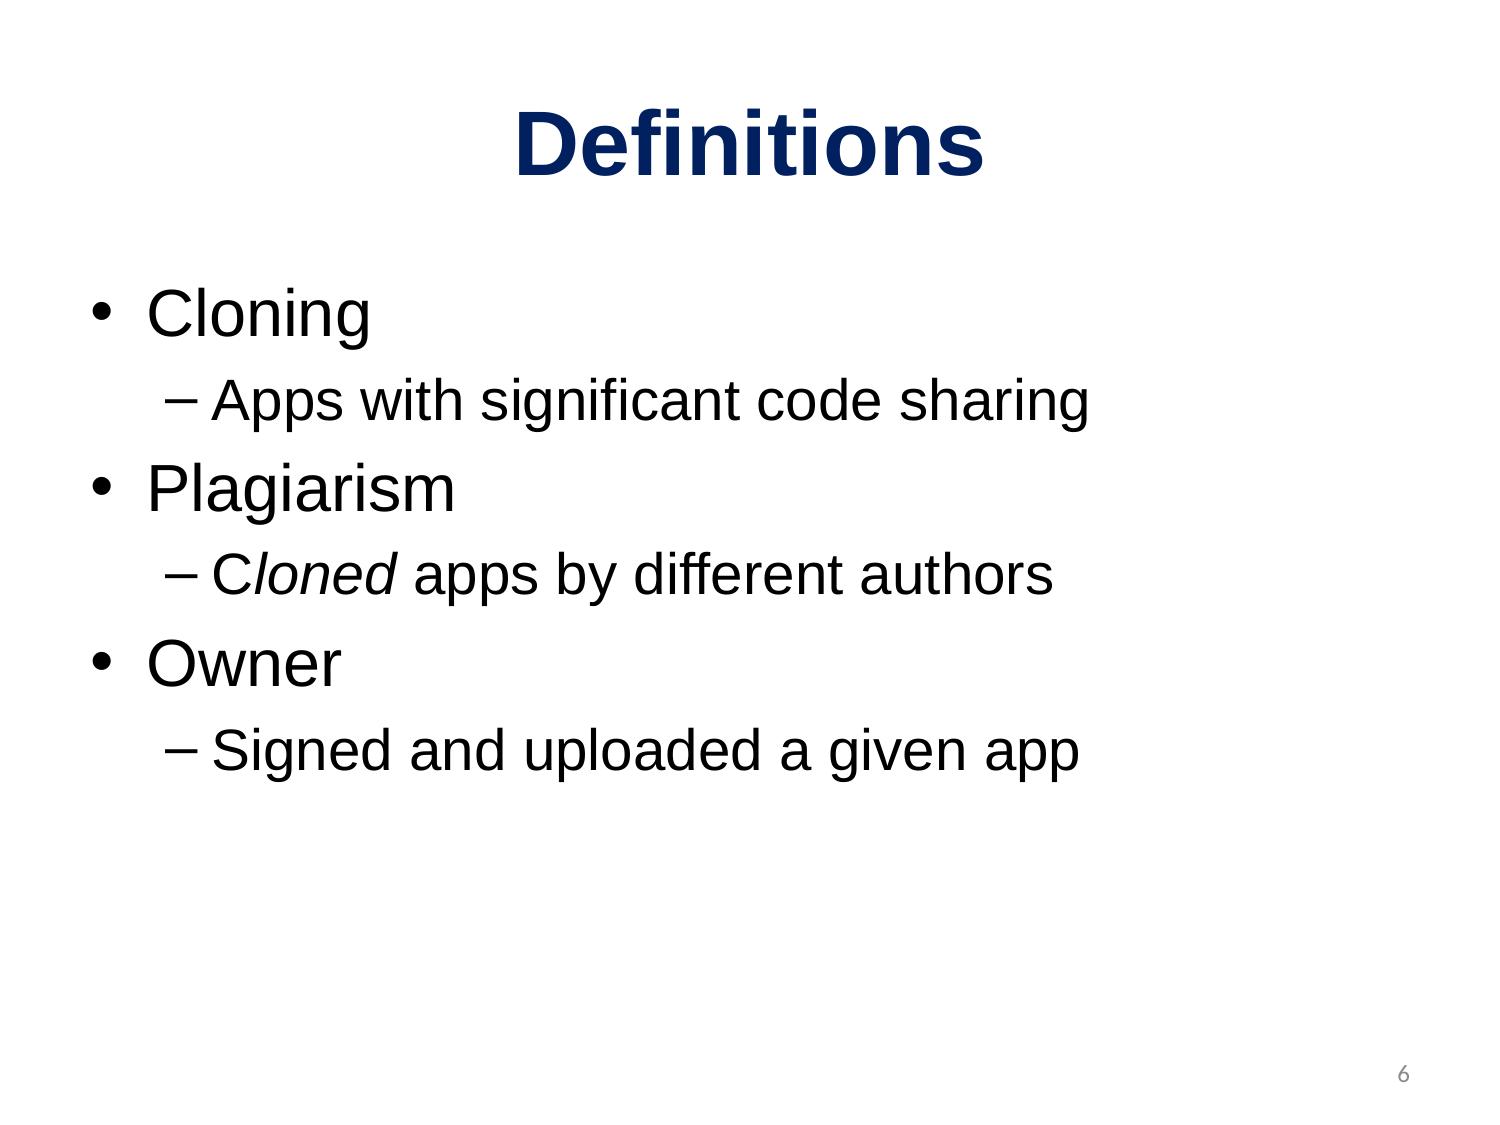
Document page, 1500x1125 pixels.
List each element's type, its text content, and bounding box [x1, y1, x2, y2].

title Definitions [75, 45, 1425, 233]
slide_number 6 [1074, 1042, 1425, 1103]
list Cloning Apps with significant code sharing Plagiarism Cloned apps by different authors Owner Signed and uploaded a given app [75, 262, 1425, 1005]
